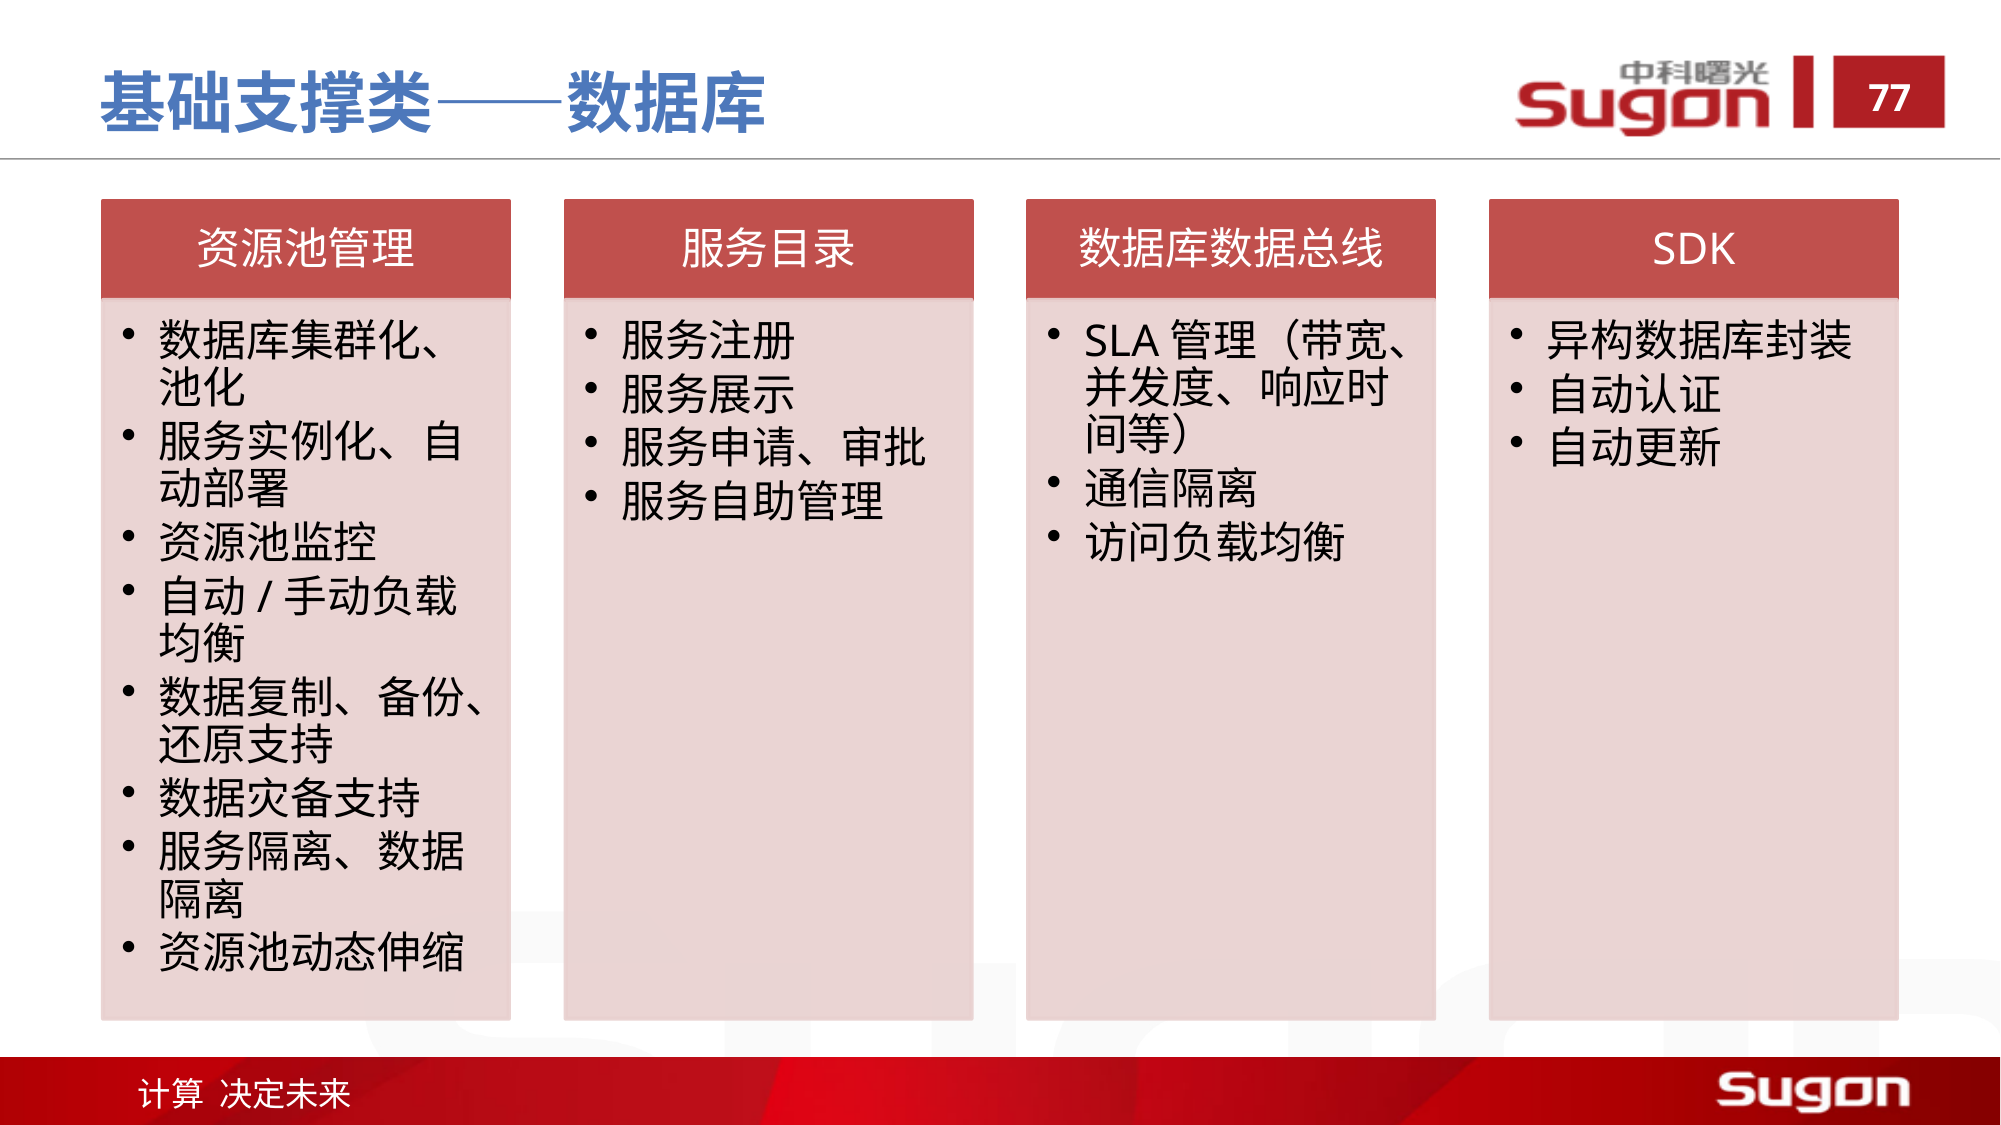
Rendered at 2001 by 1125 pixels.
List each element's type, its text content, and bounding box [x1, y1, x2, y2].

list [102, 196, 1898, 1024]
picture [0, 0, 2001, 1125]
list 基础支撑类——数据库 [86, 54, 1315, 149]
